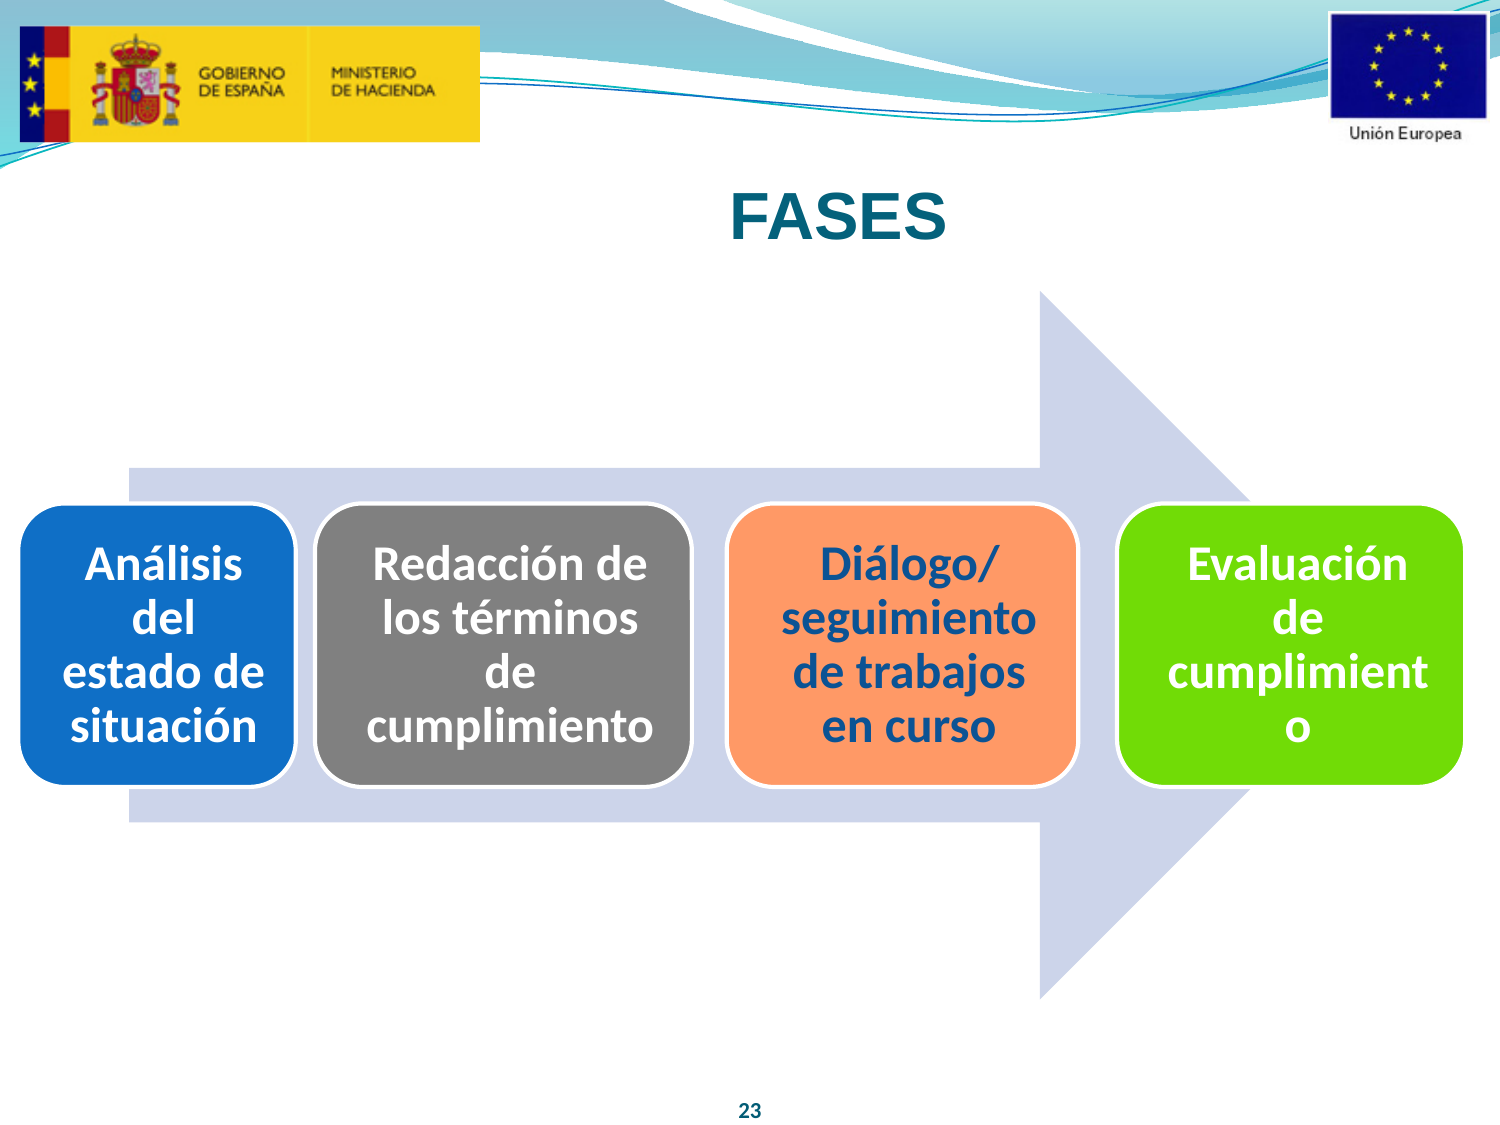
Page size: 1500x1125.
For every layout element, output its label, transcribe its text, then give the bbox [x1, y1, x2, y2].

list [17, 290, 1500, 1000]
picture [1328, 11, 1490, 145]
title FASES [371, 162, 1306, 256]
slide_number 23 [690, 1075, 762, 1123]
picture [19, 23, 480, 150]
